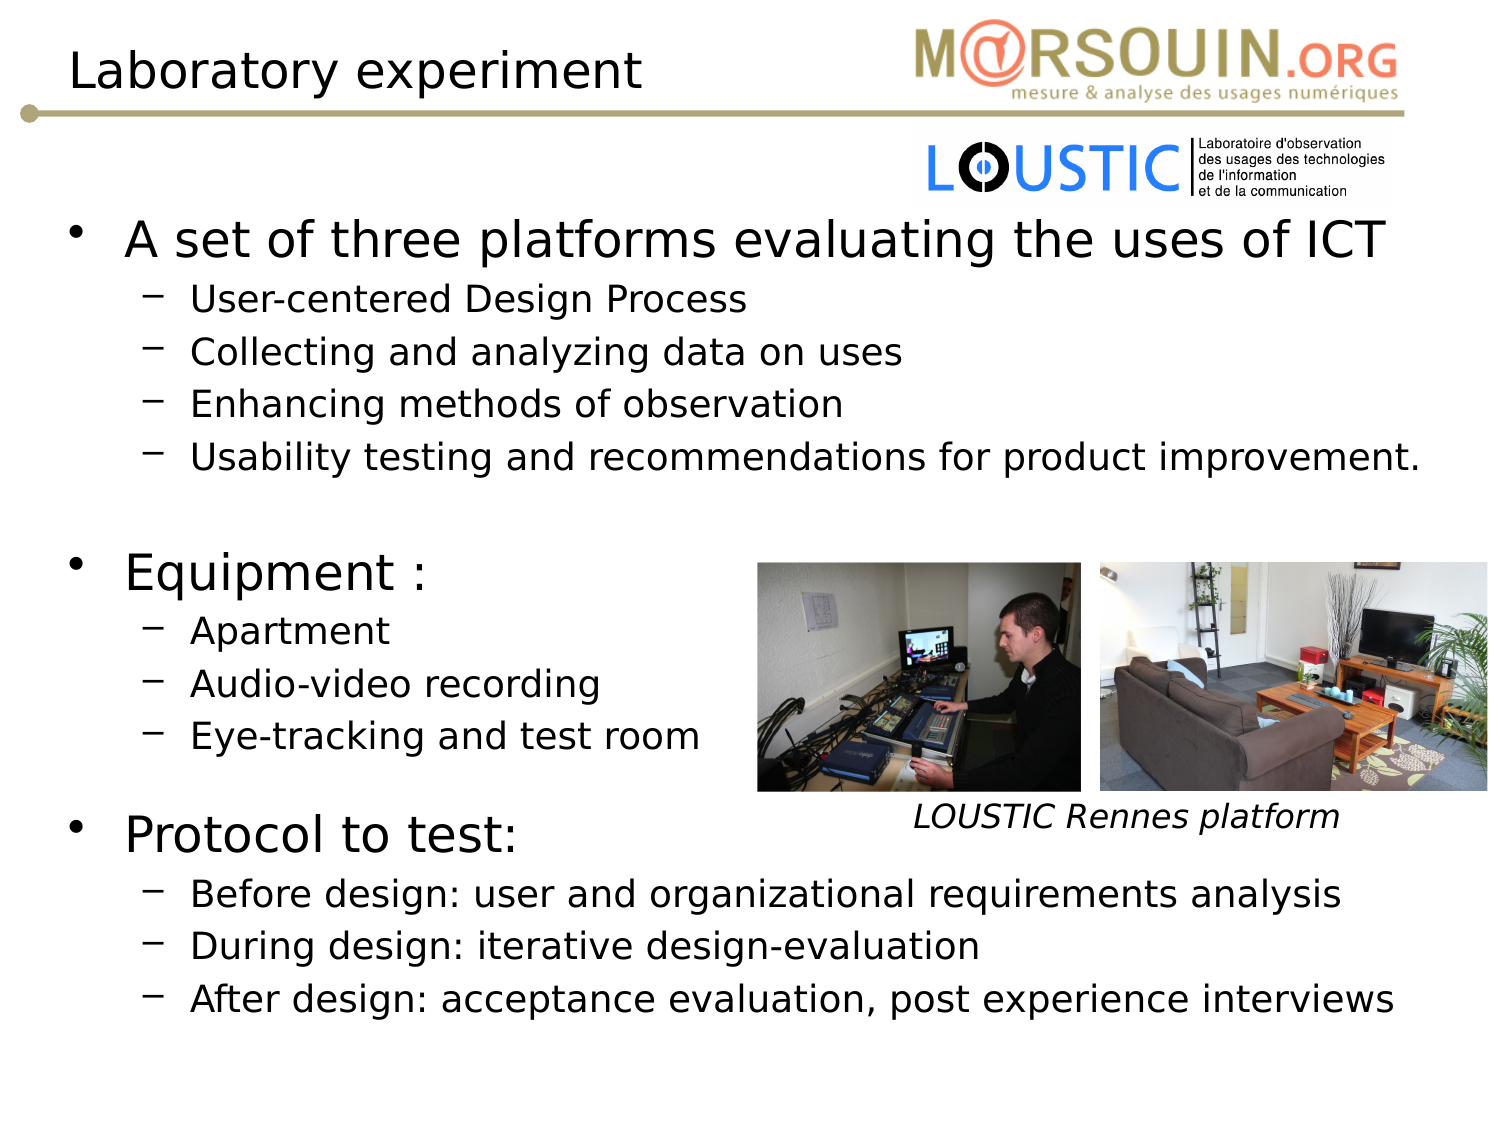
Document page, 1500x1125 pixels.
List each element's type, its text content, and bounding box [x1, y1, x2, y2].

text_box A set of three platforms evaluating the uses of ICT User-centered Design Process Collecting and analyzing data on uses Enhancing methods of observation Usability testing and recommendations for product improvement. Equipment : Apartment Audio-video recording Eye-tracking and test room Protocol to test: Before design: user and organizational requirements analysis During design: iterative design-evaluation After design: acceptance evaluation, post experience interviews [53, 200, 1463, 1125]
picture [915, 18, 1400, 103]
picture [749, 562, 1088, 792]
picture [912, 120, 1397, 213]
picture [1099, 562, 1488, 791]
text_box LOUSTIC Rennes platform [898, 787, 1368, 843]
title Laboratory experiment [52, 0, 1379, 138]
